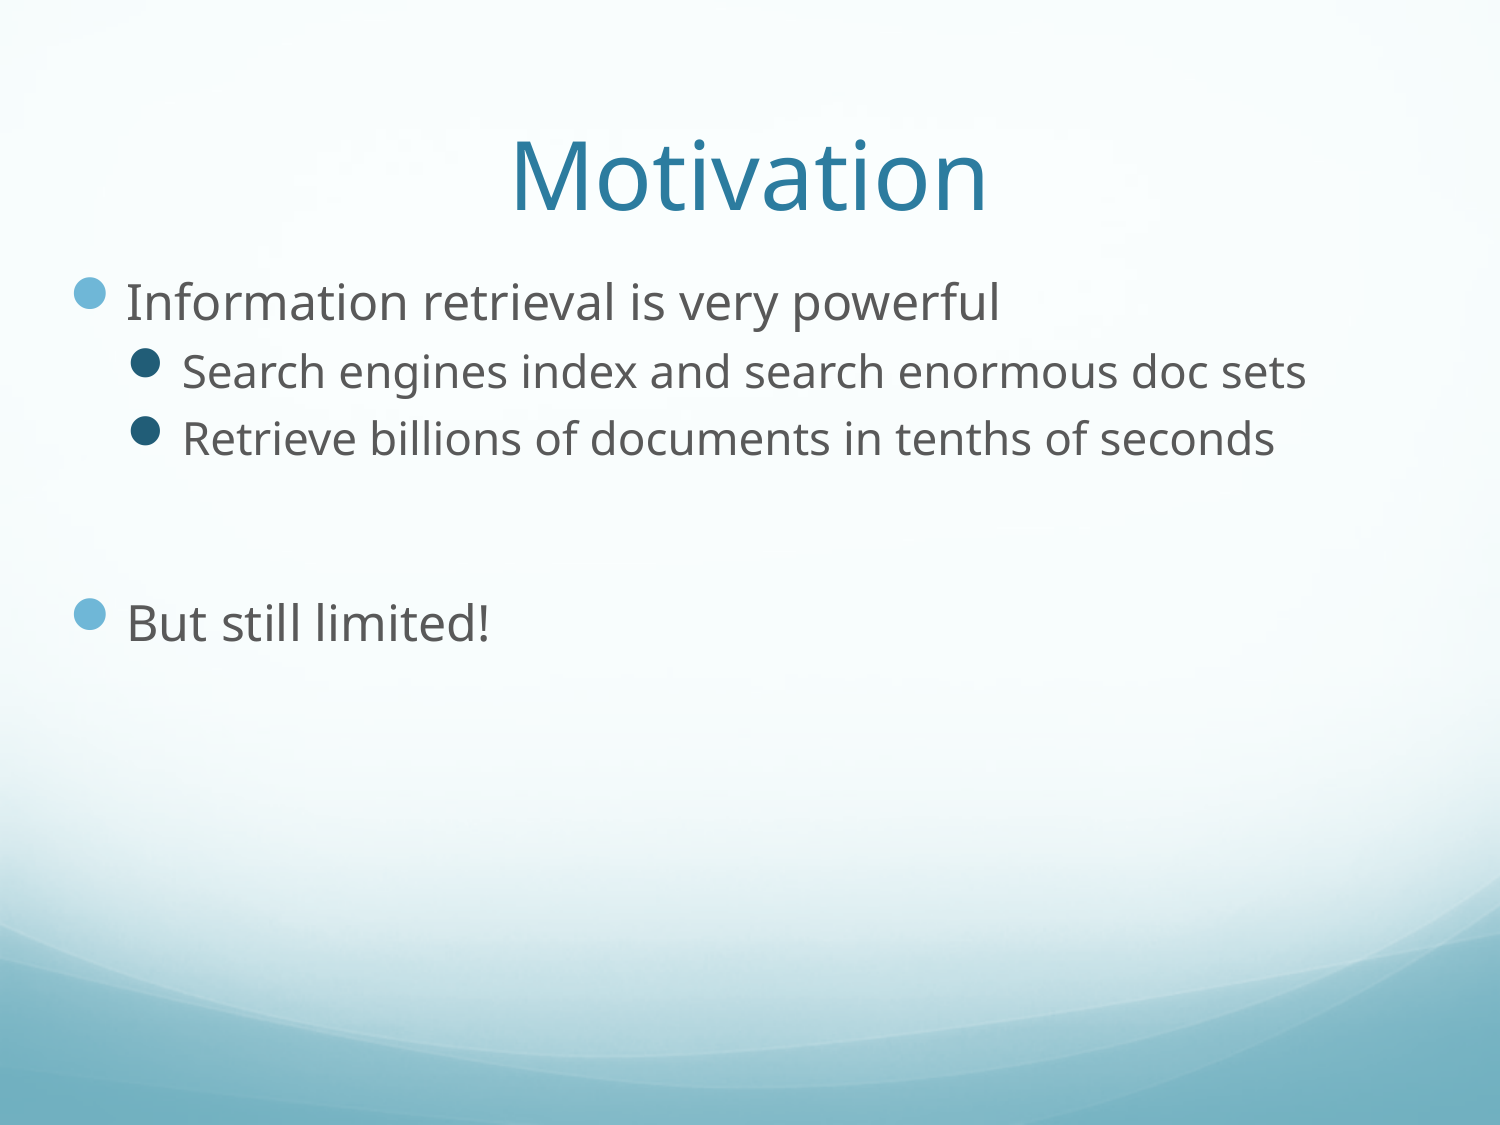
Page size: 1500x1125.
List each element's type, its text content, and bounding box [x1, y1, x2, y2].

title Motivation [90, 17, 1410, 237]
list Information retrieval is very powerful Search engines index and search enormous doc sets Retrieve billions of documents in tenths of seconds But still limited! [54, 262, 1500, 975]
